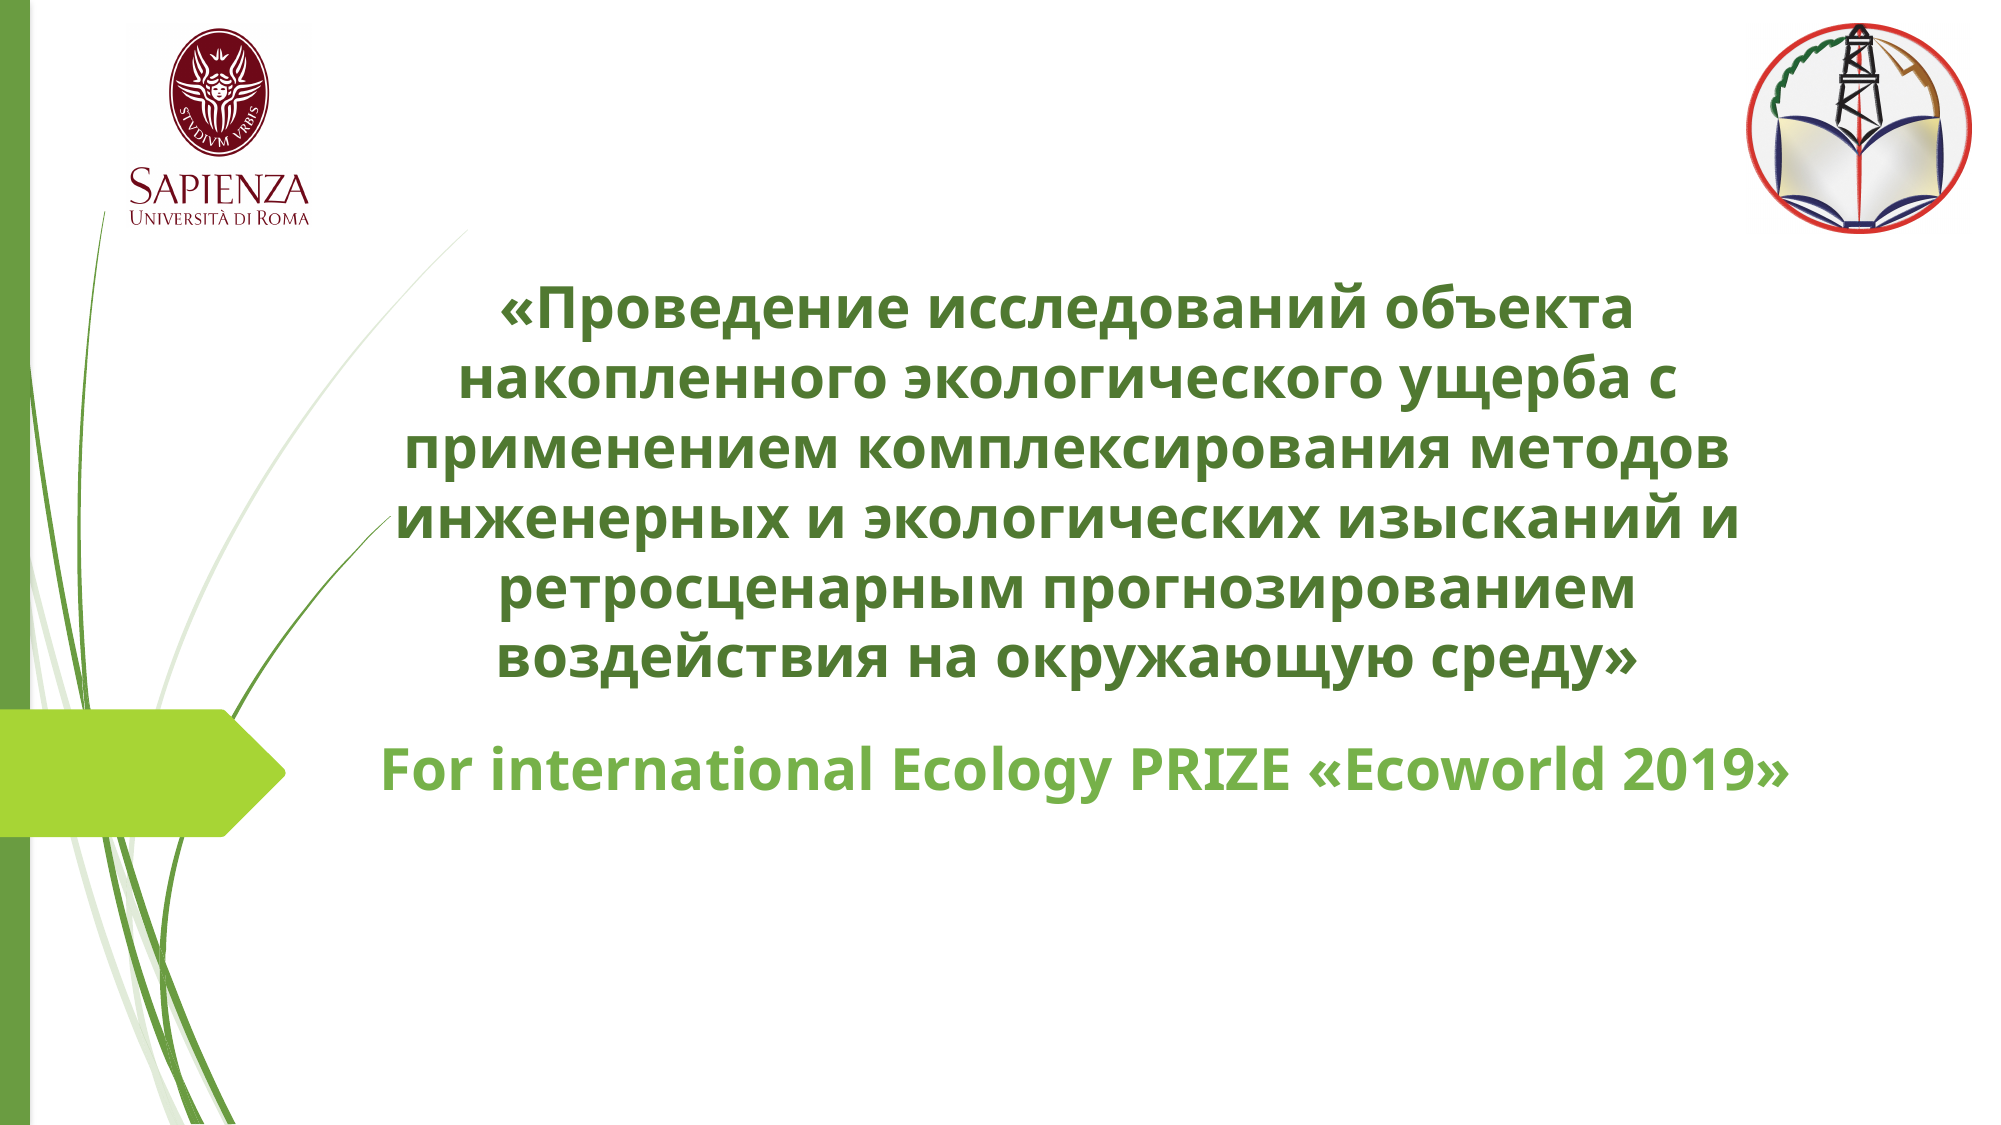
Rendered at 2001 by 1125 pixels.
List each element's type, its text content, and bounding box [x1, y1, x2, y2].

picture [1746, 22, 1972, 234]
picture [125, 22, 313, 228]
subtitle For international Ecology PRIZE «Ecoworld 2019» [311, 724, 1860, 866]
title «Проведение исследований объекта накопленного экологического ущерба с применением комплексирования методов инженерных и экологических изысканий и ретросценарным прогнозированием воздействия на окружающую среду» [344, 257, 1792, 698]
